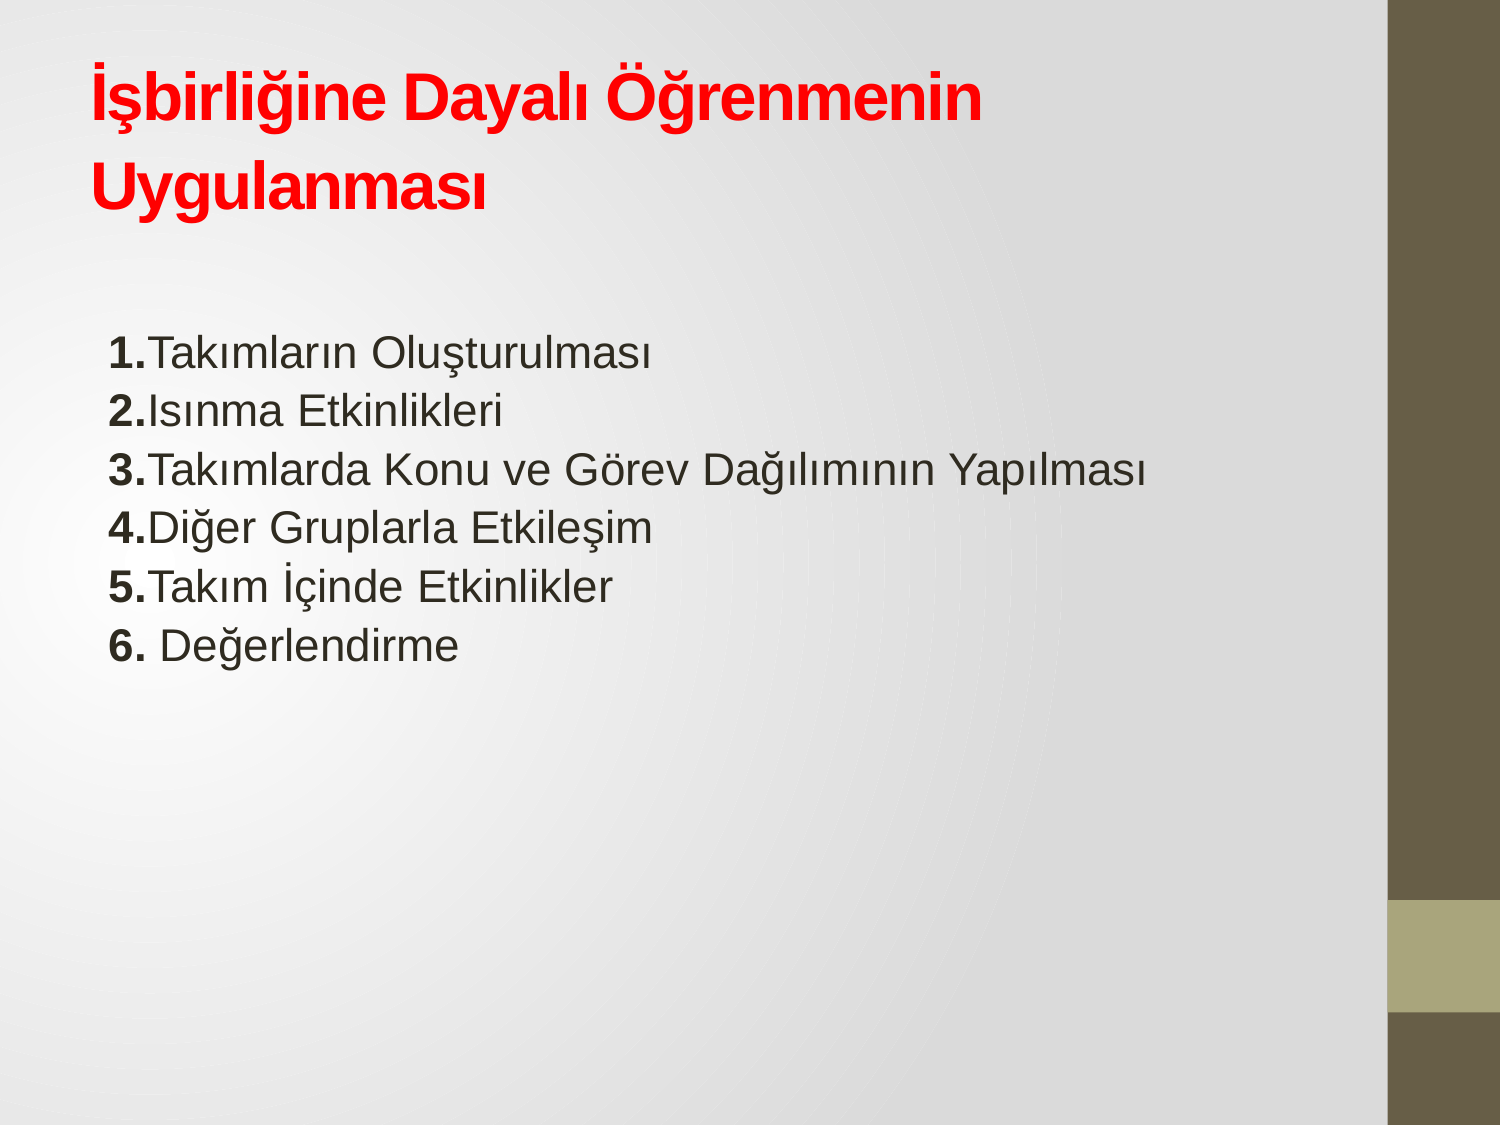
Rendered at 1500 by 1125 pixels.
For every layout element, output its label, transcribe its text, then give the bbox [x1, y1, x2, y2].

title İşbirliğine Dayalı Öğrenmenin Uygulanması [75, 45, 1325, 233]
list 1.Takımların Oluşturulması 2.Isınma Etkinlikleri 3.Takımlarda Konu ve Görev Dağılımının Yapılması 4.Diğer Gruplarla Etkileşim 5.Takım İçinde Etkinlikler 6. Değerlendirme [75, 262, 1325, 1050]
